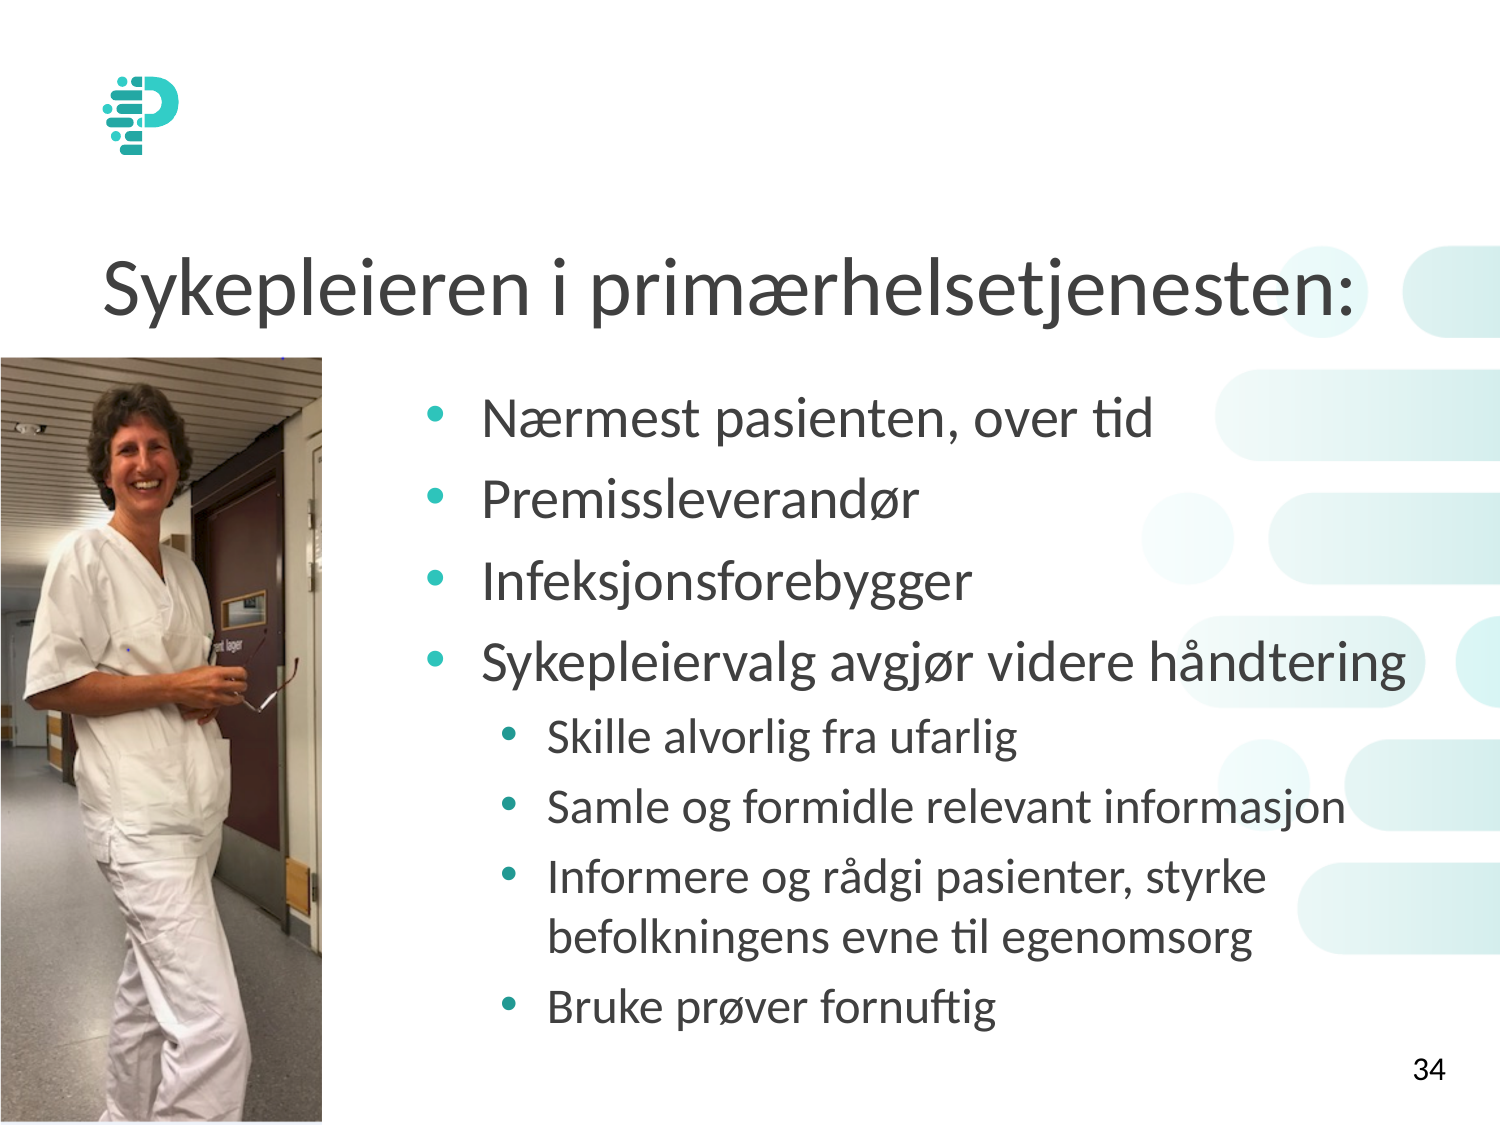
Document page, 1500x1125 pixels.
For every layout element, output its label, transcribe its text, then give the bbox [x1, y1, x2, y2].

title Sykepleieren i primærhelsetjenesten: [87, 188, 1473, 377]
slide_number 34 [1350, 1008, 1500, 1125]
list Nærmest pasienten, over tid Premissleverandør Infeksjonsforebygger Sykepleiervalg avgjør videre håndtering Skille alvorlig fra ufarlig Samle og formidle relevant informasjon Informere og rådgi pasienter, styrke befolkningens evne til egenomsorg Bruke prøver fornuftig [401, 376, 1427, 1055]
picture [0, 357, 546, 1124]
